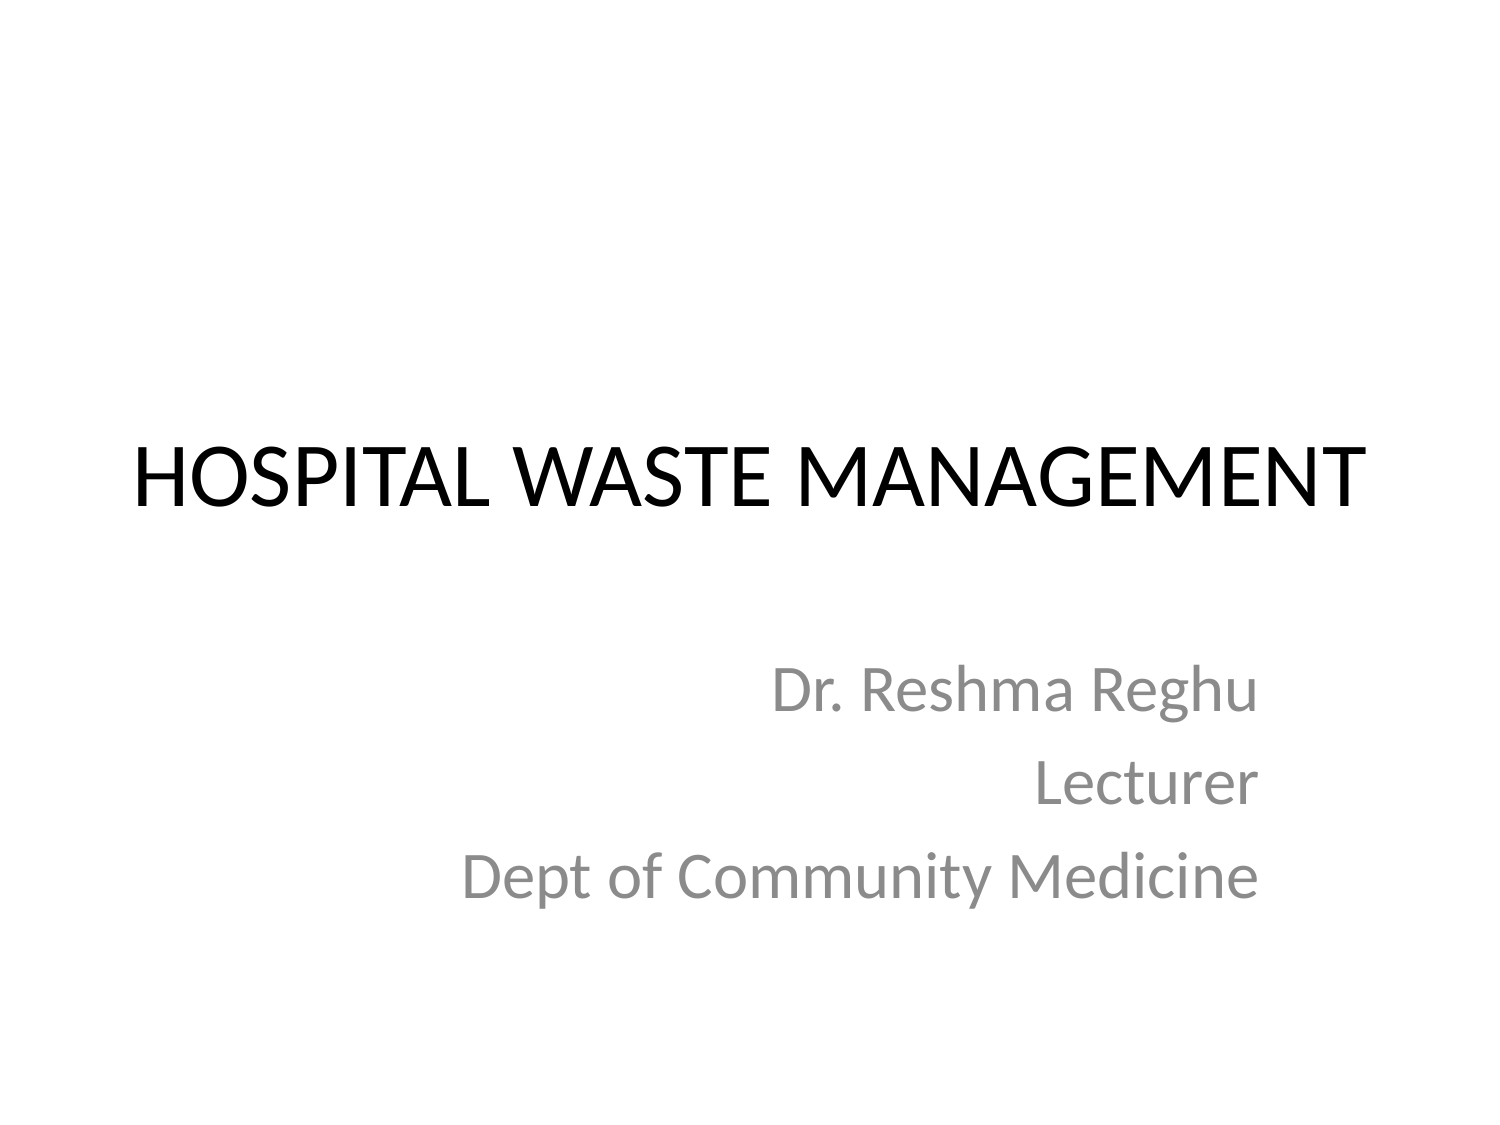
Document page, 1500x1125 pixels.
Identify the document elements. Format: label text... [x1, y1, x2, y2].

title HOSPITAL WASTE MANAGEMENT [112, 349, 1388, 591]
subtitle Dr. Reshma Reghu Lecturer Dept of Community Medicine [225, 637, 1275, 925]
